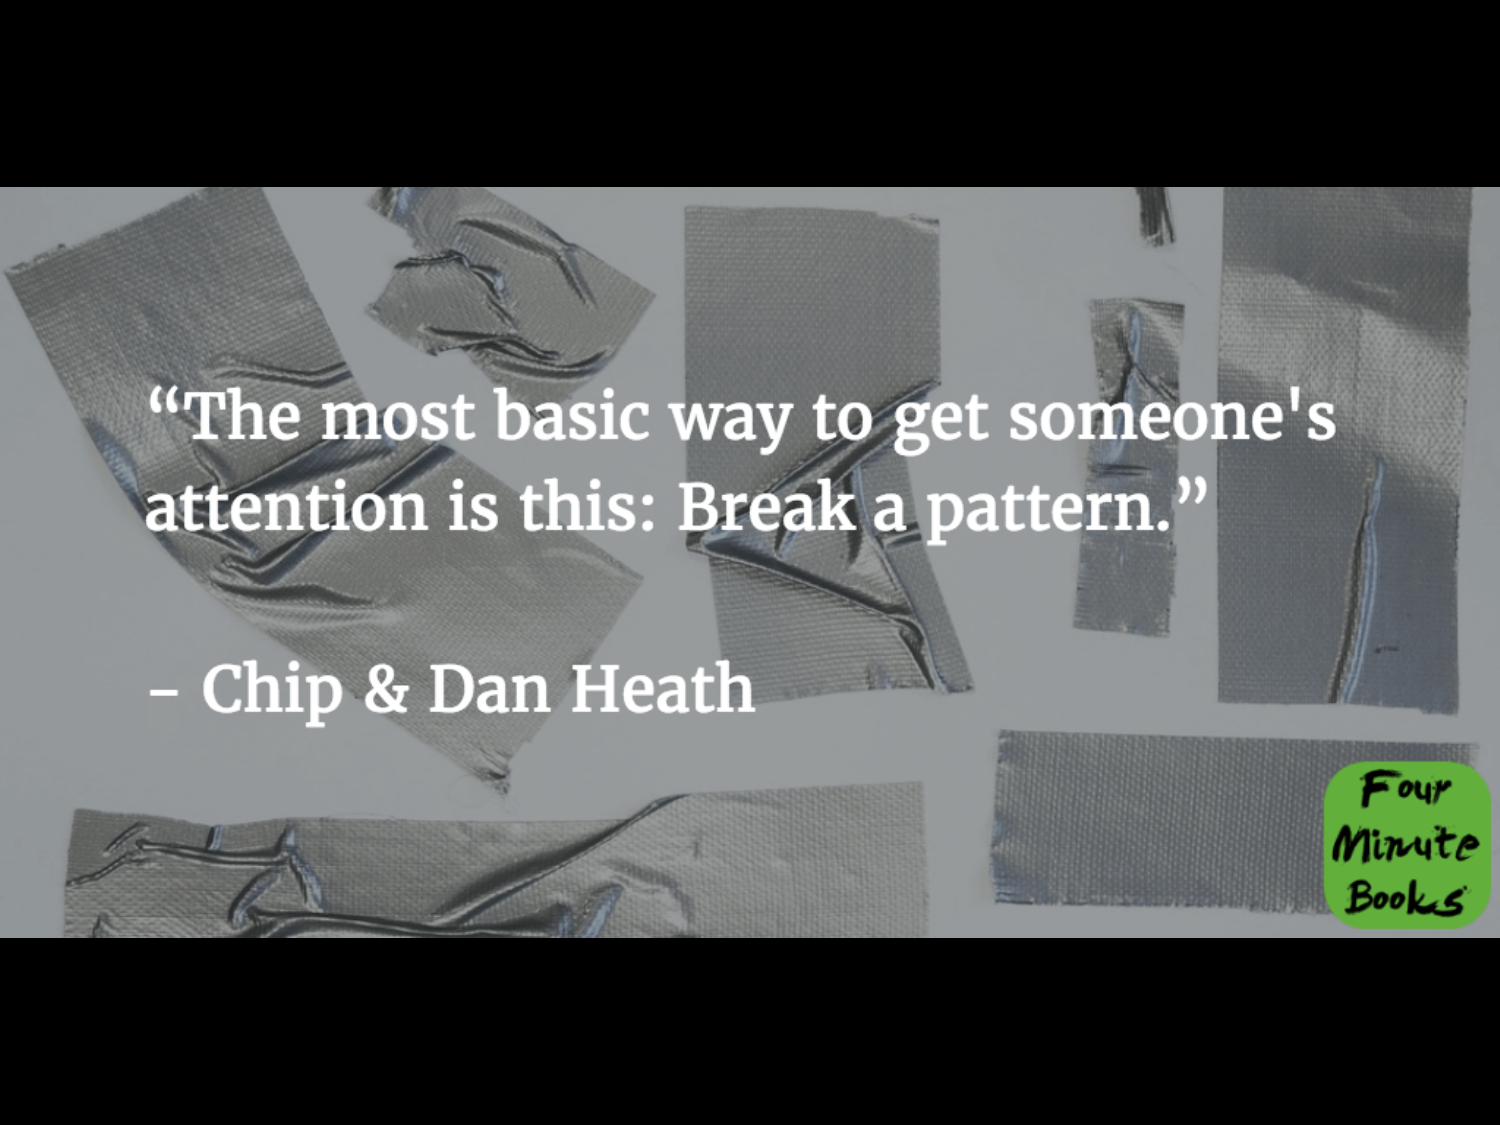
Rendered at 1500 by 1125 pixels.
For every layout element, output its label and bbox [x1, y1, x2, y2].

picture [0, 187, 1500, 938]
